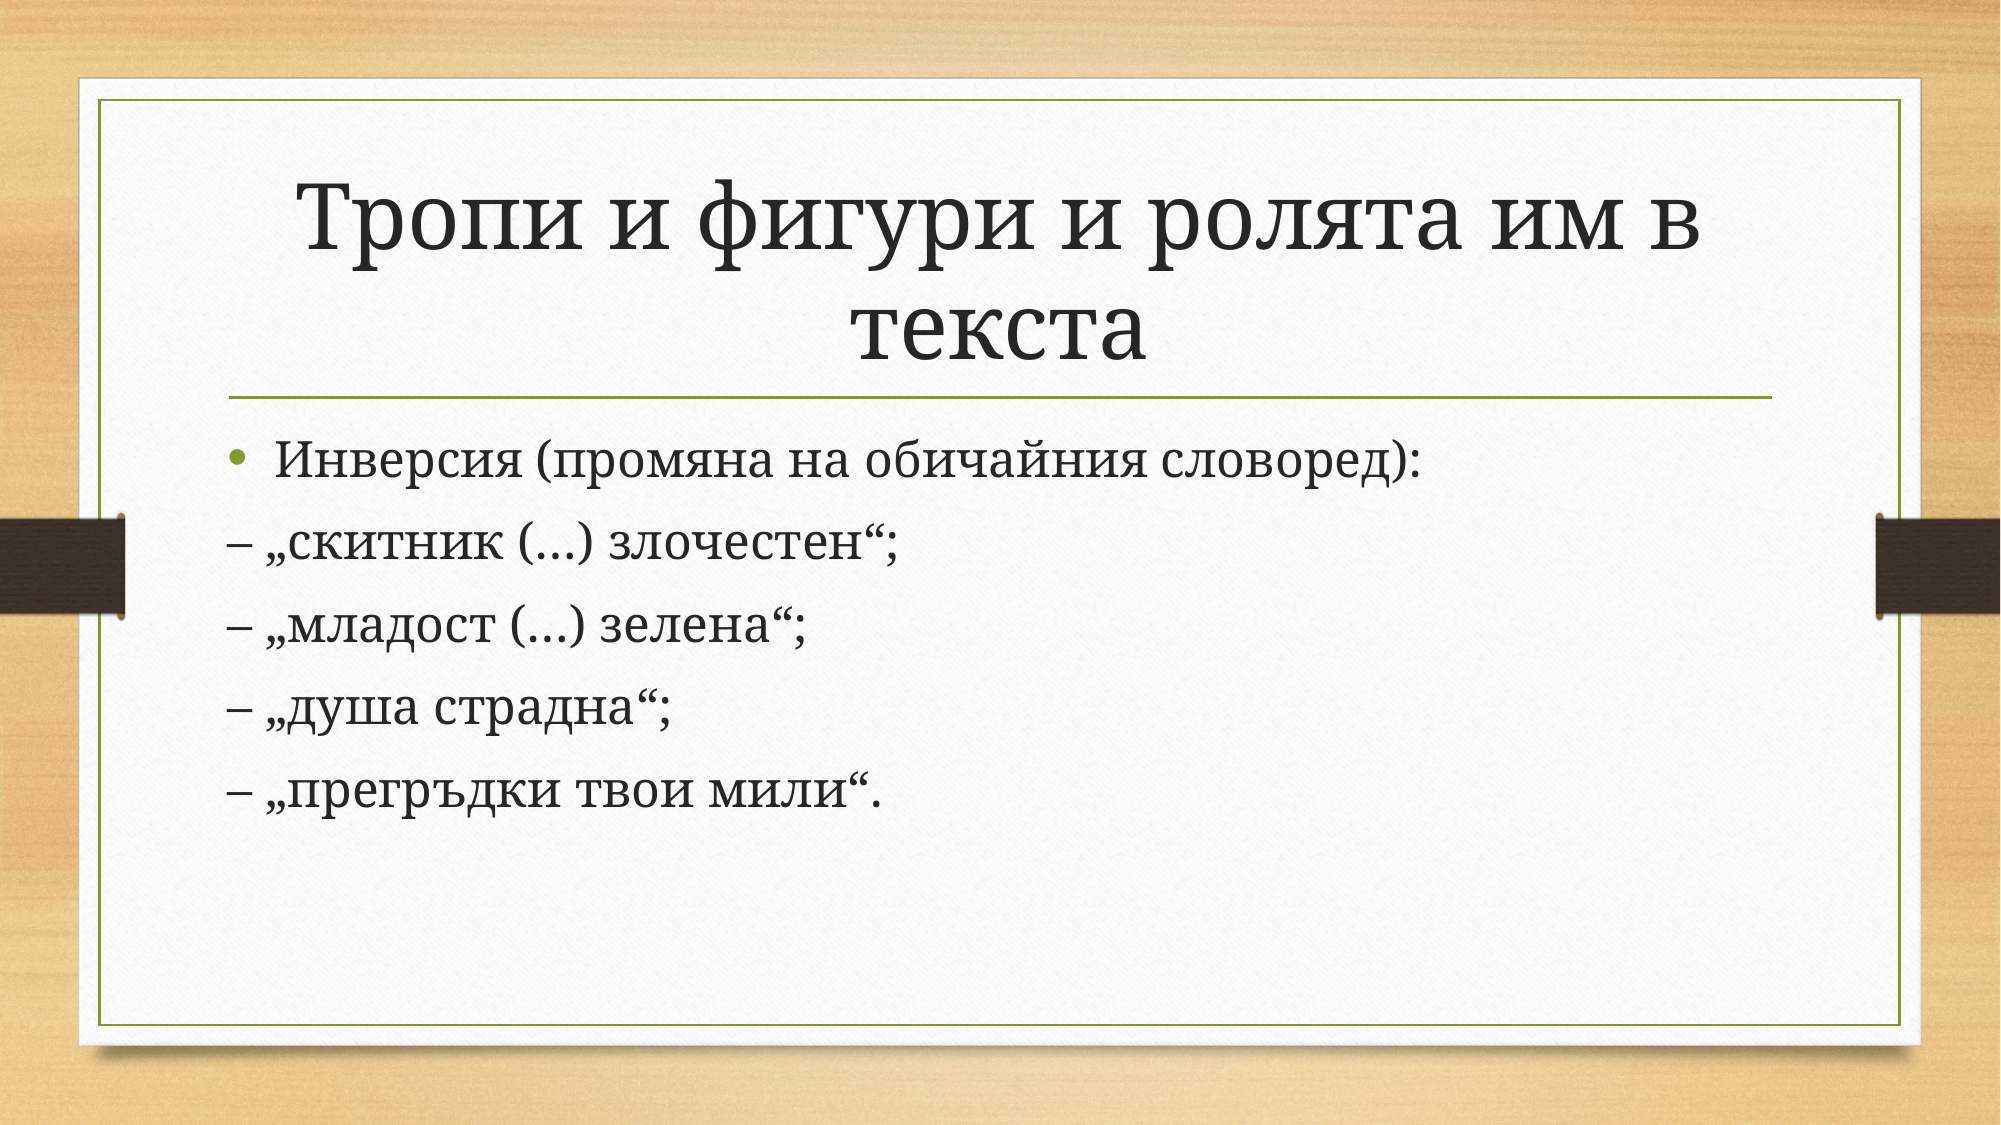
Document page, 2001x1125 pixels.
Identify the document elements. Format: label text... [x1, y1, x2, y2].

picture [0, 0, 2001, 1125]
title Тропи и фигури и ролята им в текста [212, 161, 1788, 375]
list Инверсия (промяна на обичайния словоред): – „скитник (…) злочестен“; – „младост (…) зелена“; – „душа страдна“; – „прегръдки твои мили“. [212, 419, 1788, 964]
